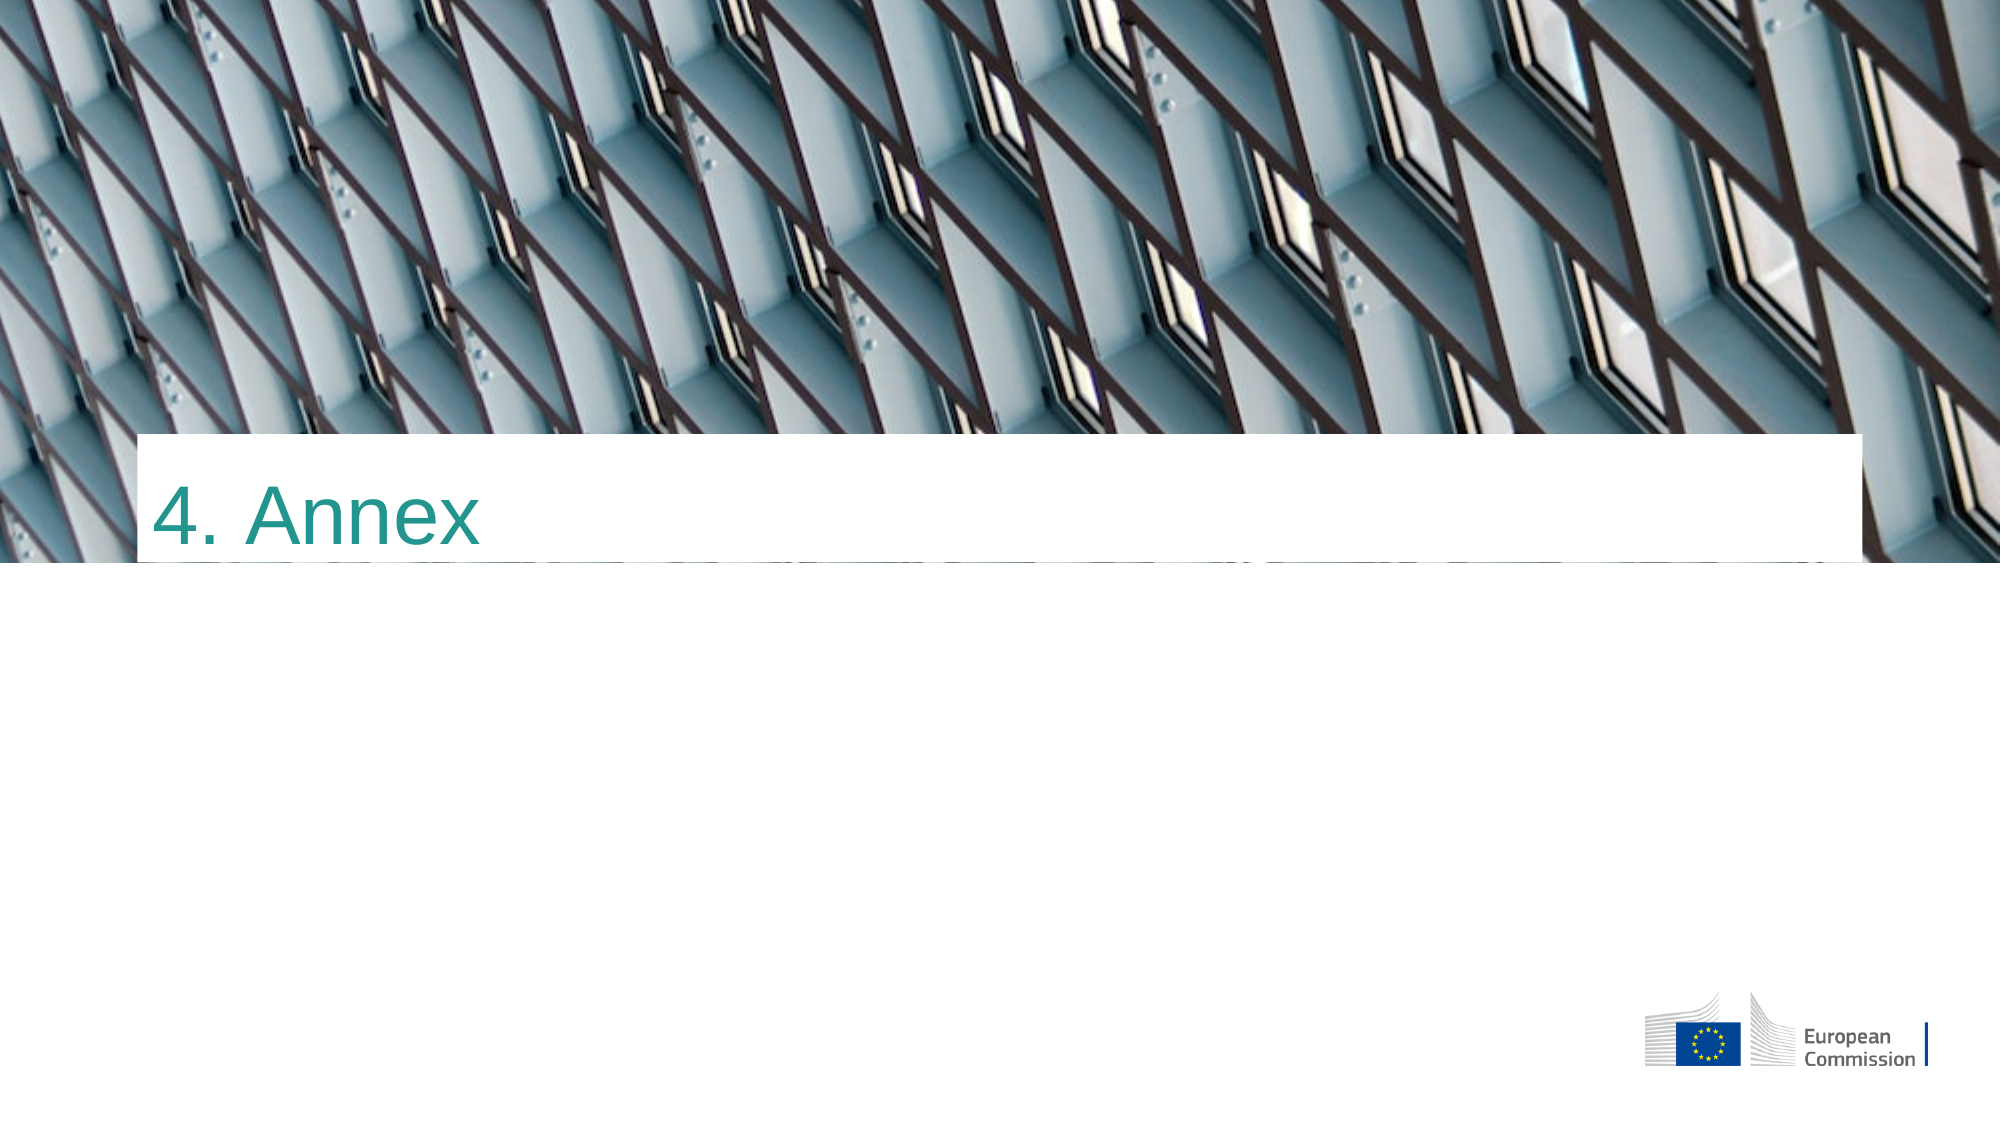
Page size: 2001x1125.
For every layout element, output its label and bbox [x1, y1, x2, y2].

picture [0, 0, 2000, 563]
picture [1645, 991, 1928, 1066]
